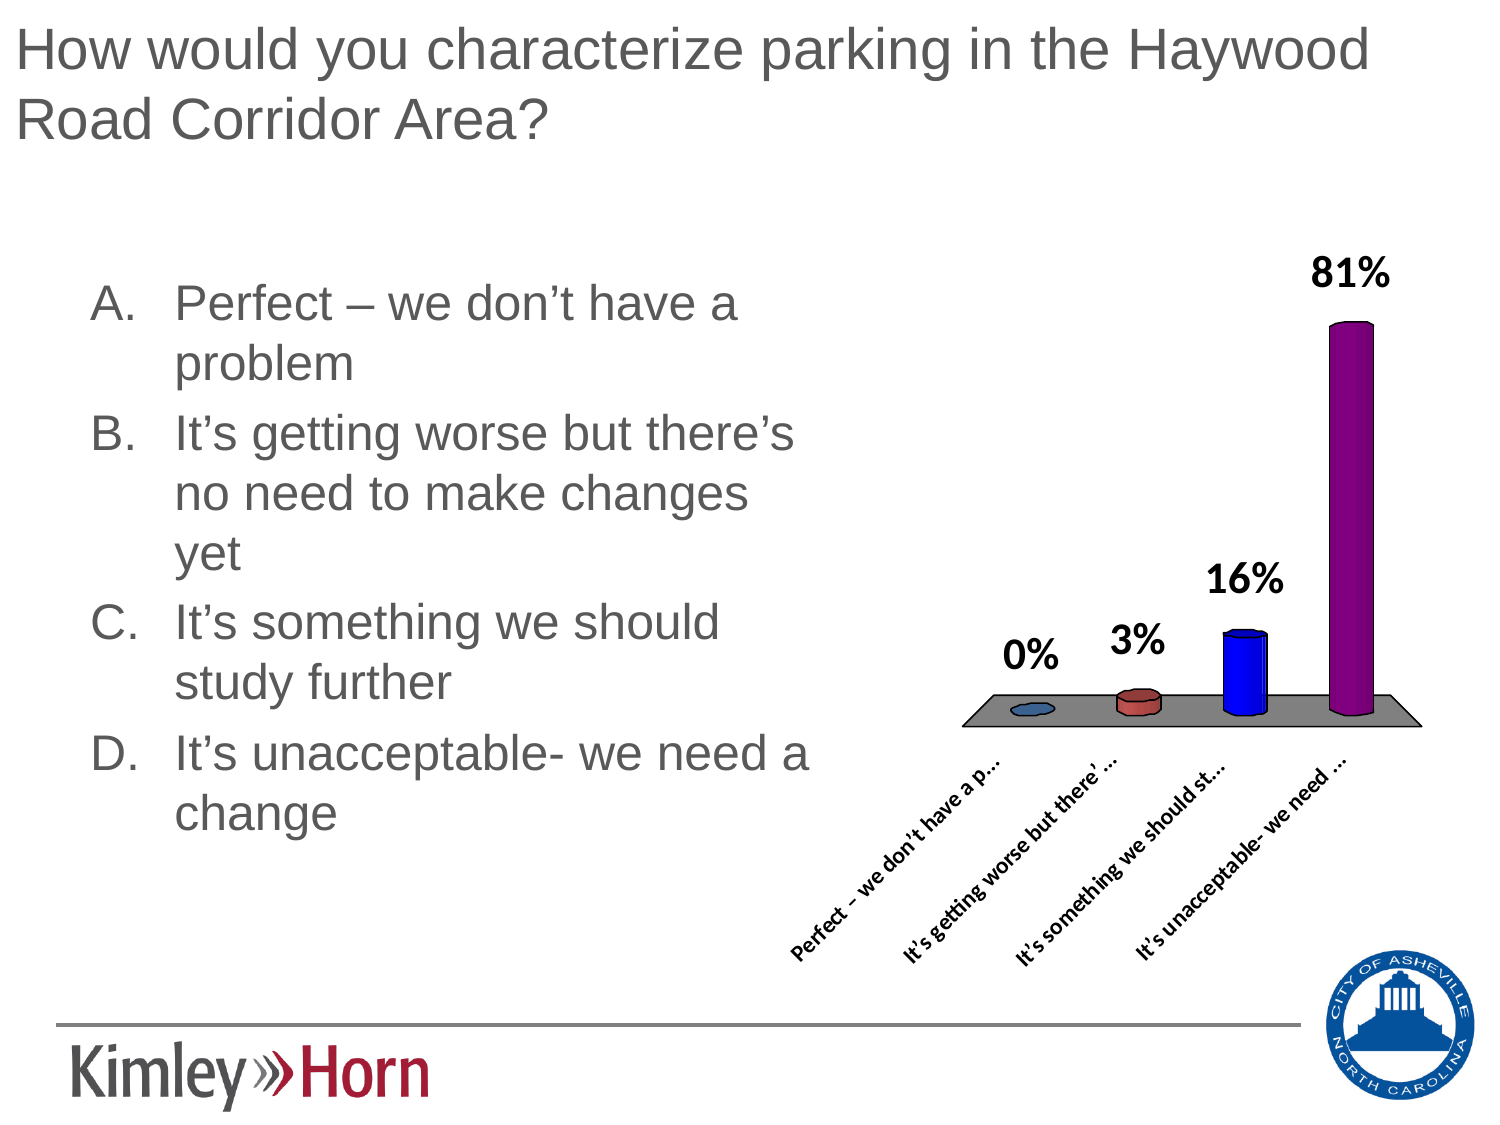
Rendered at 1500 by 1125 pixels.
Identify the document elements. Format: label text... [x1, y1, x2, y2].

title How would you characterize parking in the Haywood Road Corridor Area? [0, 0, 1500, 163]
picture [24, 1004, 475, 1125]
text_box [712, 187, 1463, 1032]
list Perfect – we don’t have a problem It’s getting worse but there’s no need to make changes yet It’s something we should study further It’s unacceptable- we need a change [75, 262, 838, 1068]
picture [1325, 950, 1475, 1100]
